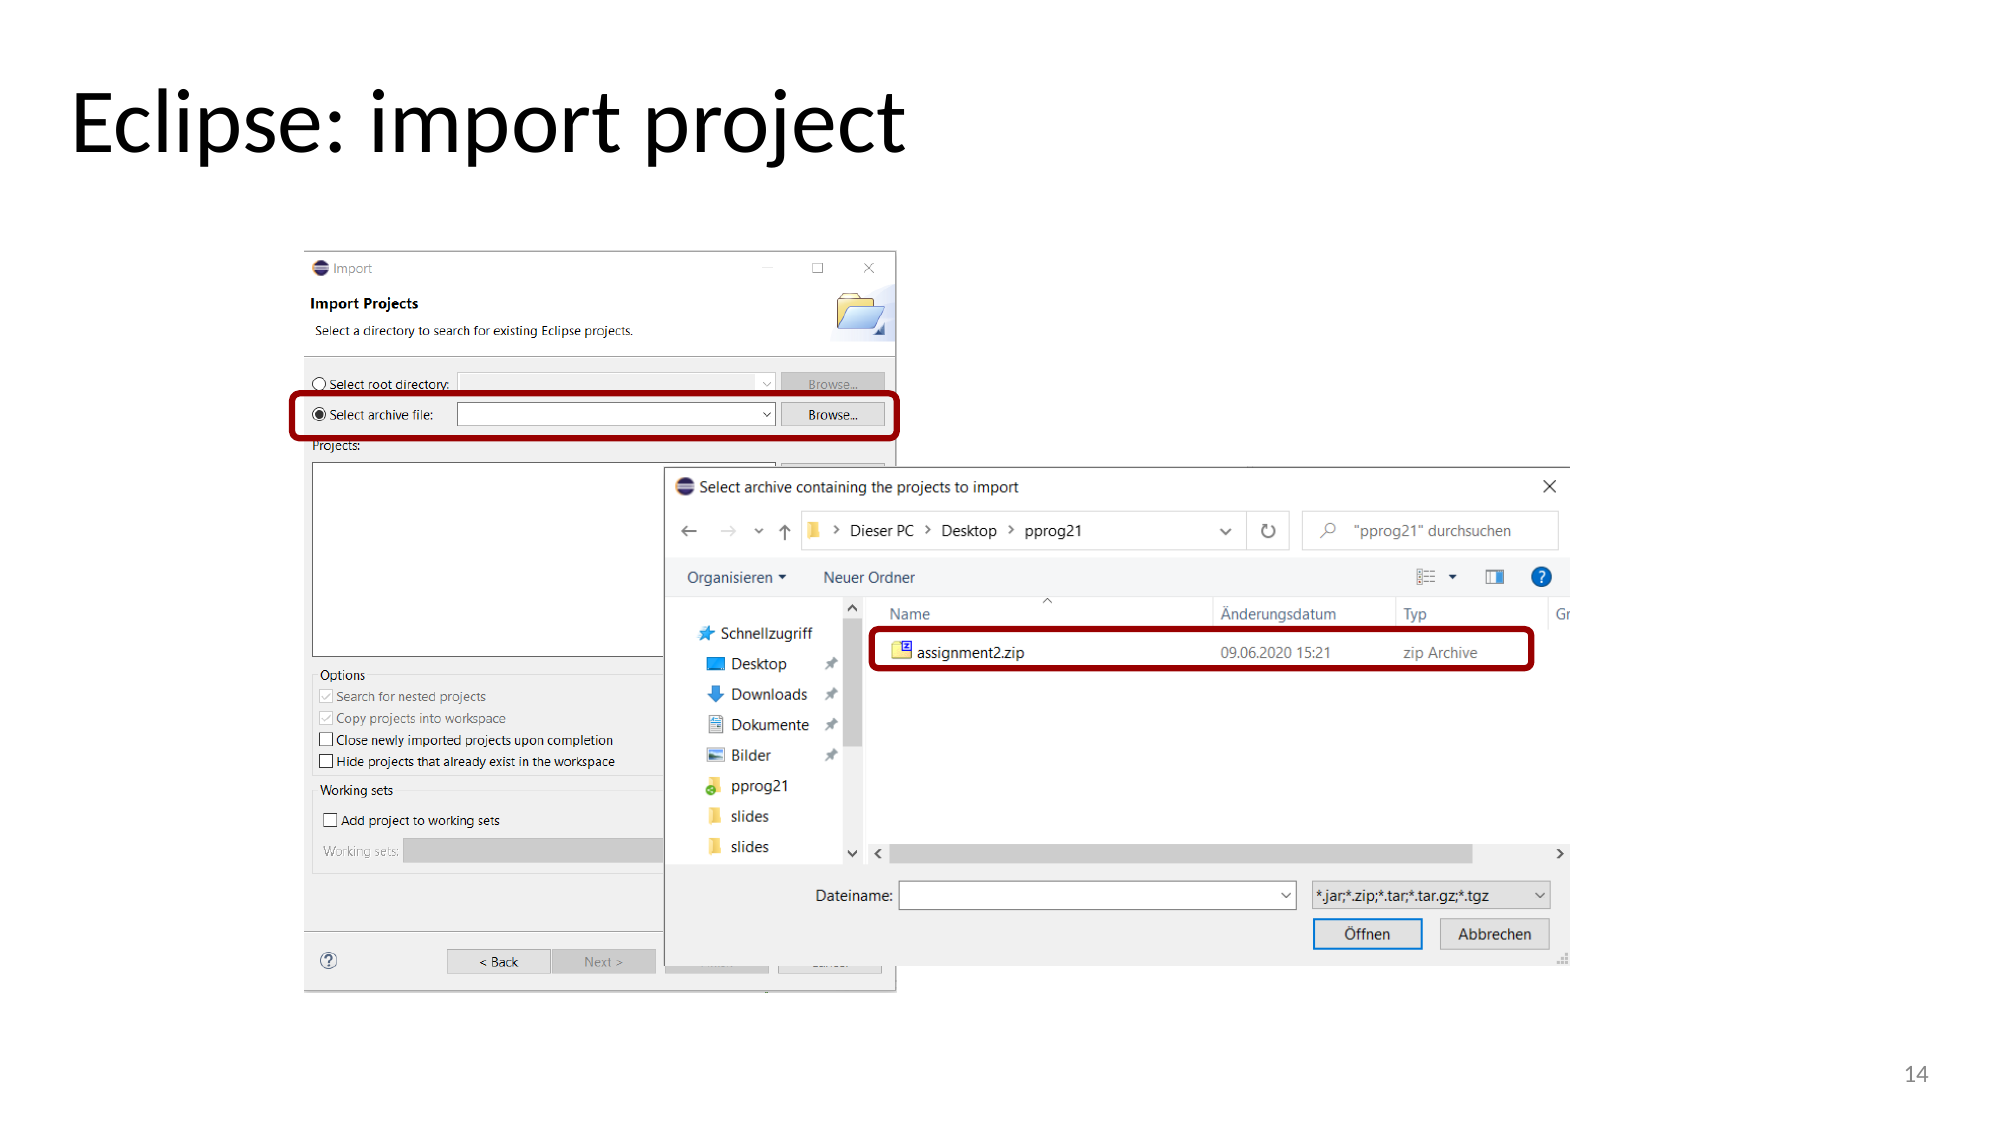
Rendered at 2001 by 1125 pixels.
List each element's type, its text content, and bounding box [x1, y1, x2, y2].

title Eclipse: import project [55, 29, 1945, 216]
picture [303, 250, 1570, 994]
slide_number 14 [1412, 1042, 1945, 1103]
text_box [291, 393, 298, 438]
